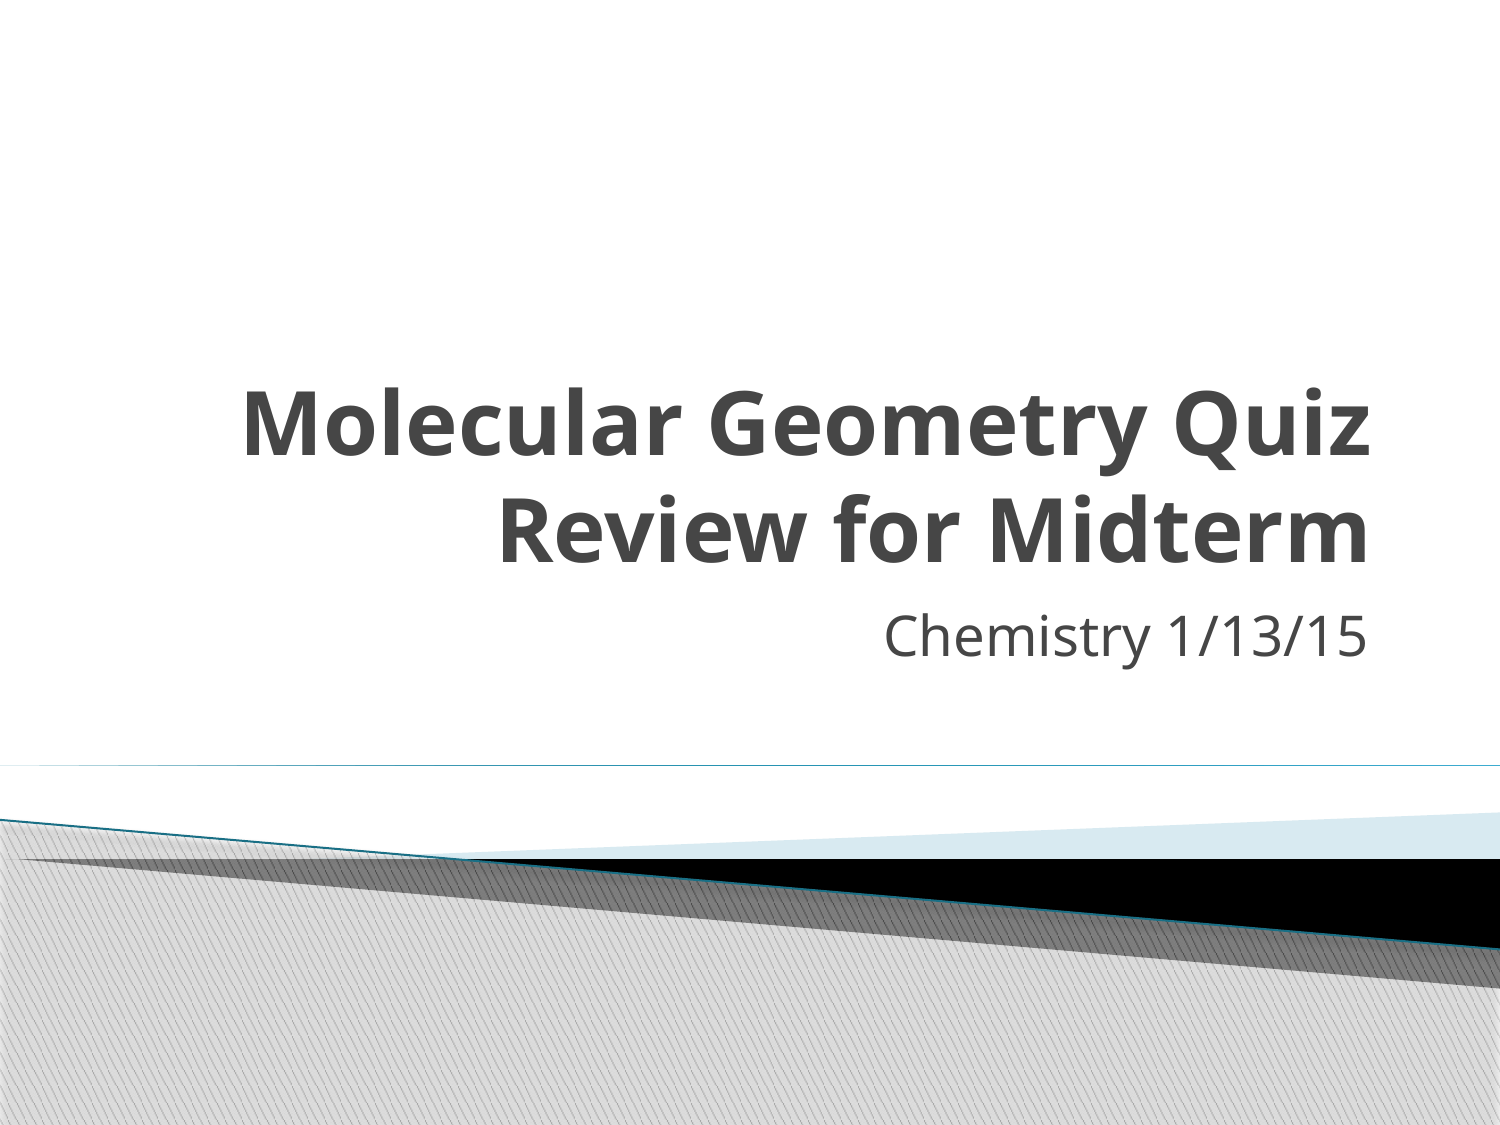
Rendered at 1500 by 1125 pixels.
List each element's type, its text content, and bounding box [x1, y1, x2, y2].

title Molecular Geometry Quiz Review for Midterm [112, 287, 1388, 588]
picture [5, 859, 1500, 989]
subtitle Chemistry 1/13/15 [112, 592, 1388, 790]
